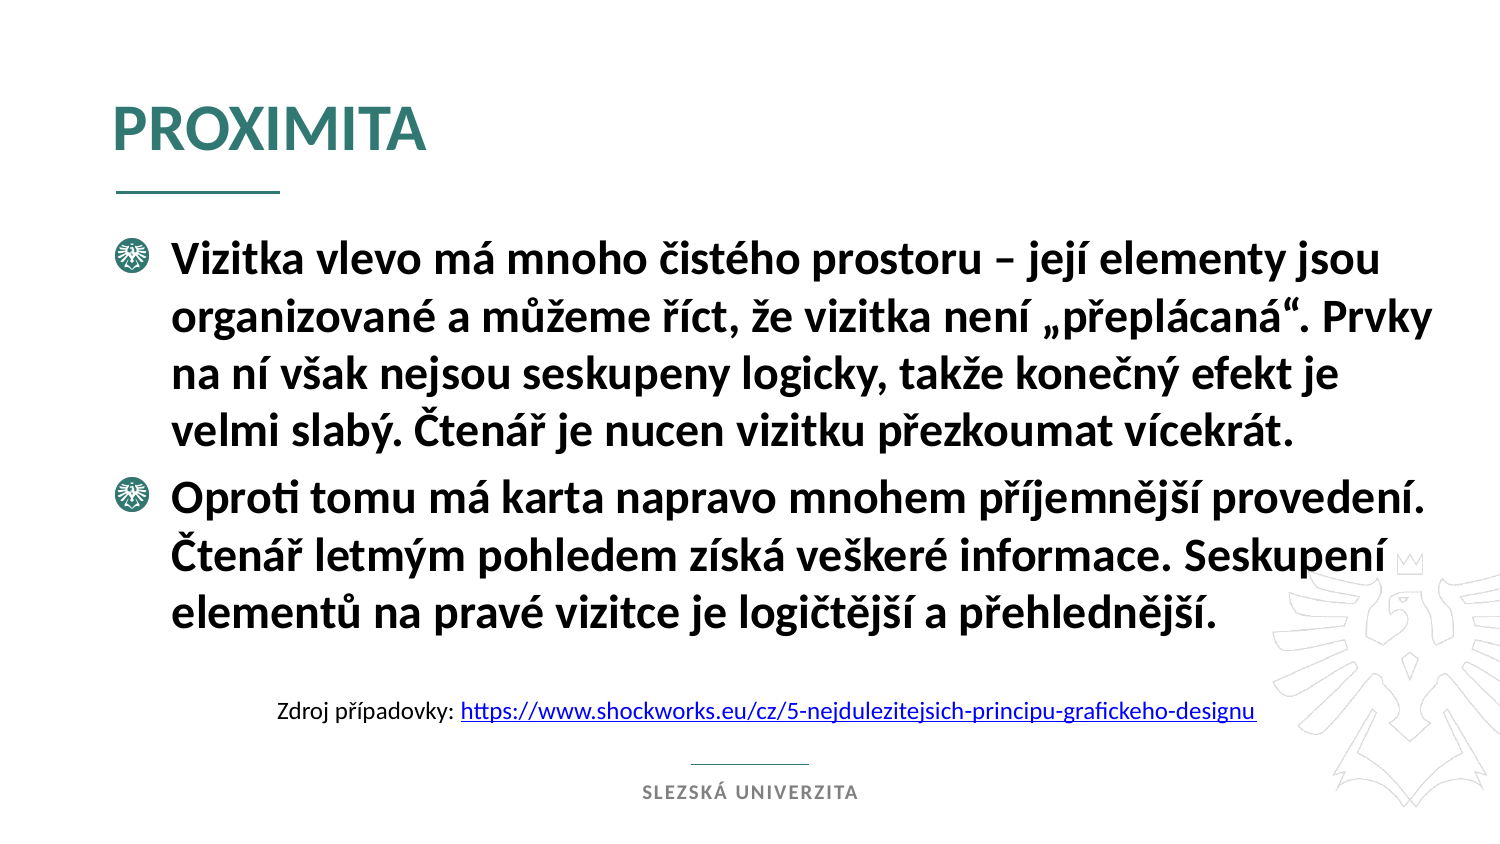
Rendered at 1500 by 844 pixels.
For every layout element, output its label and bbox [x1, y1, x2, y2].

picture [0, 0, 1500, 844]
text_box [623, 764, 877, 812]
